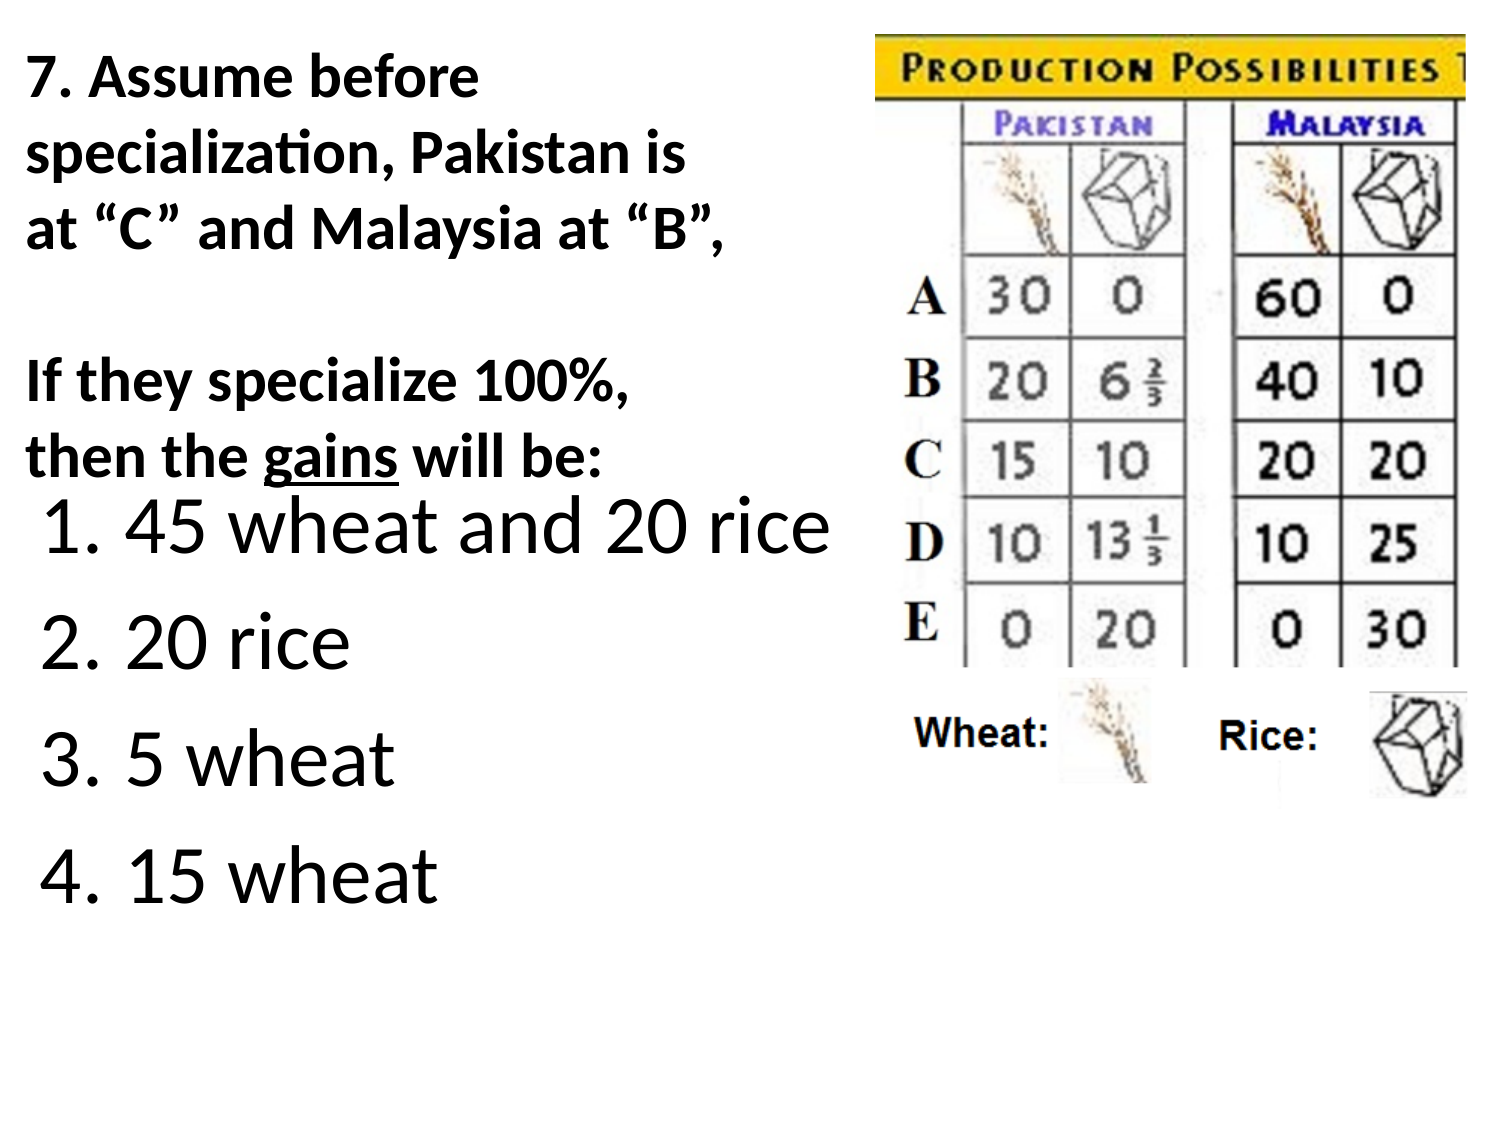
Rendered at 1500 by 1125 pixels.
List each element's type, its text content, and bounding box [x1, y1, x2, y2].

picture [874, 34, 1476, 810]
title 7. Assume before specialization, Pakistan is at “C” and Malaysia at “B”, If they specialize 100%, then the gains will be: [10, 24, 749, 500]
list 45 wheat and 20 rice 20 rice 5 wheat 15 wheat [24, 462, 850, 1013]
